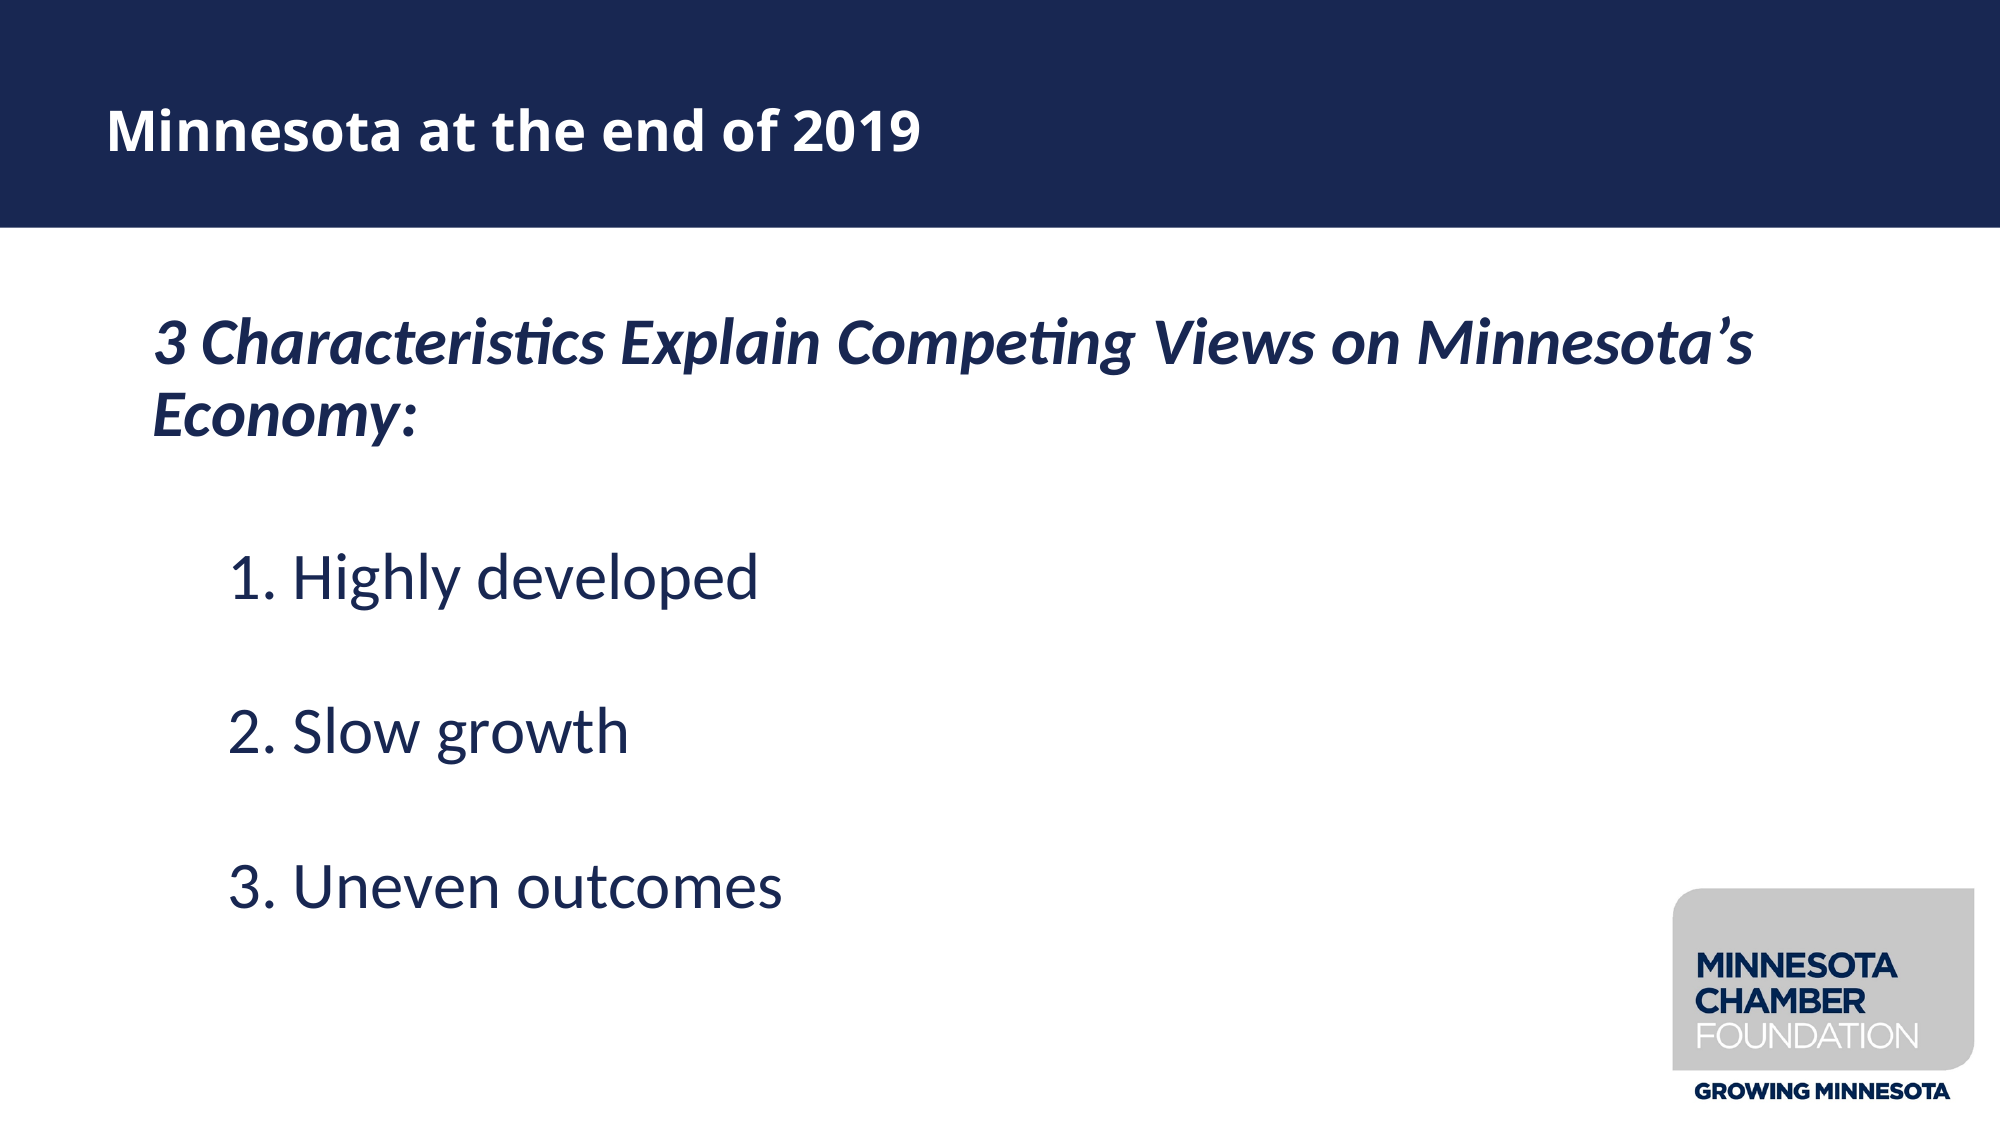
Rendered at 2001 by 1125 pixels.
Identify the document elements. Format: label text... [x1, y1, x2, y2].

list 3 Characteristics Explain Competing Views on Minnesota’s Economy: 1. Highly developed 2. Slow growth 3. Uneven outcomes [137, 299, 1863, 1014]
title Minnesota at the end of 2019 [90, 47, 1907, 219]
picture [1665, 883, 1983, 1110]
